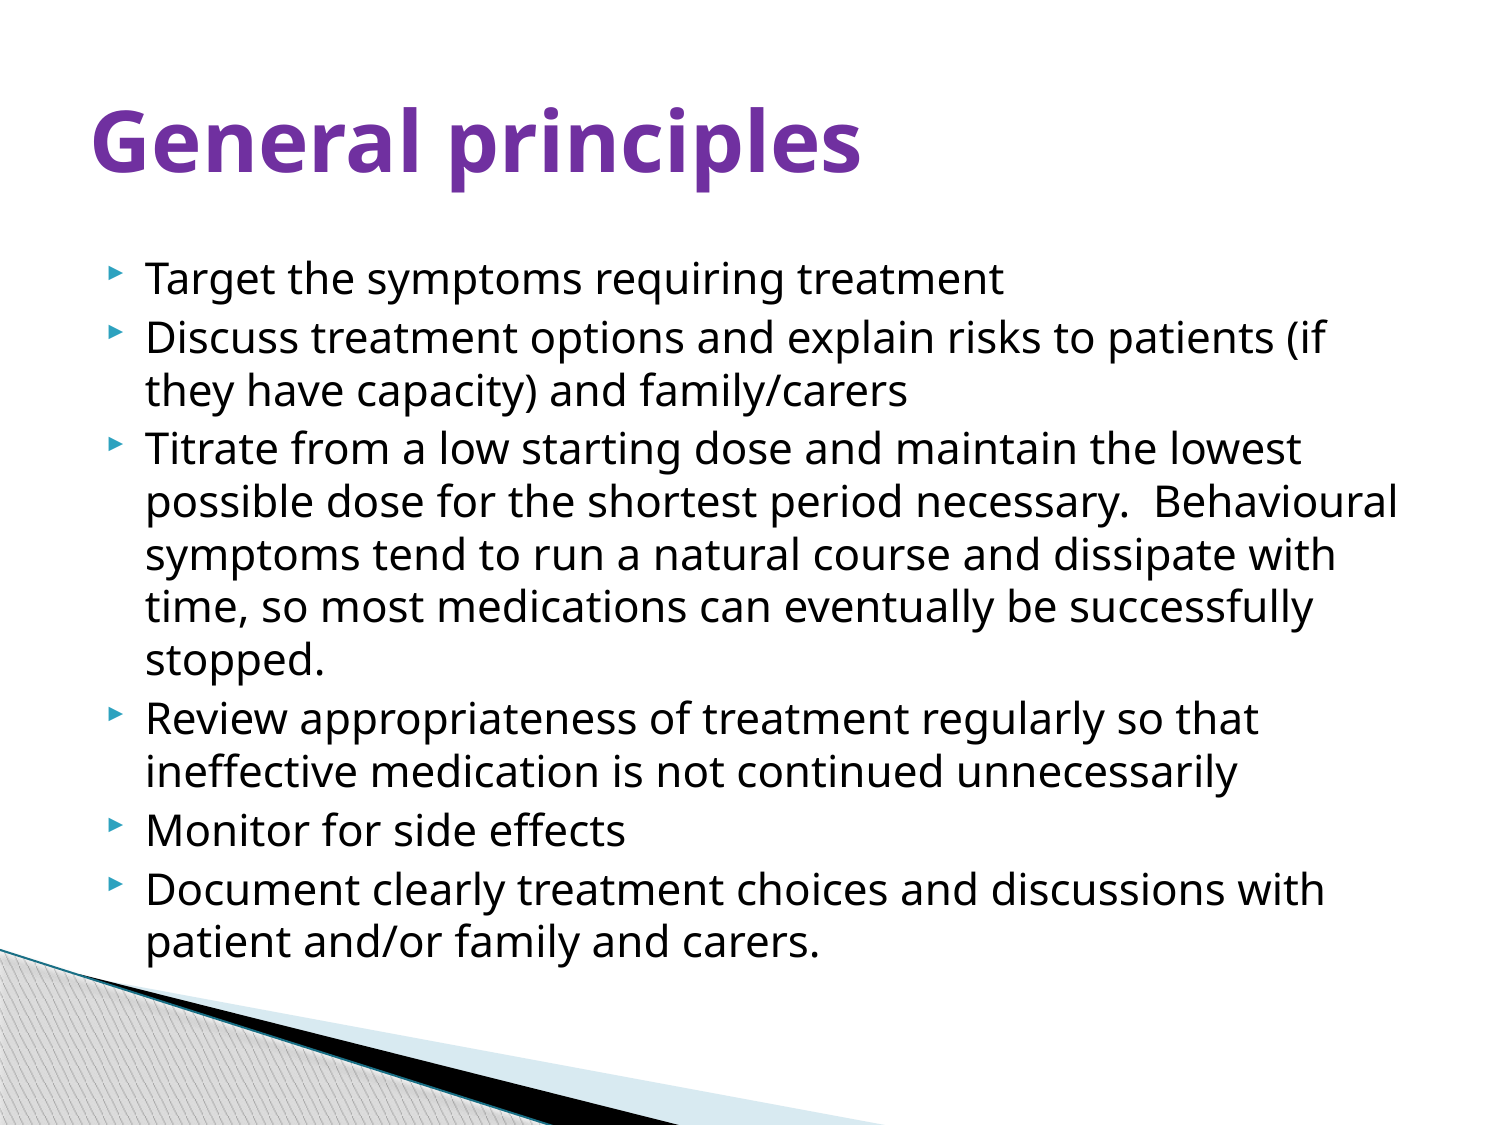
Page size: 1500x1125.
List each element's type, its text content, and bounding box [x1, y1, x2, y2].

title General principles [75, 45, 1425, 233]
list Target the symptoms requiring treatment Discuss treatment options and explain risks to patients (if they have capacity) and family/carers Titrate from a low starting dose and maintain the lowest possible dose for the shortest period necessary. Behavioural symptoms tend to run a natural course and dissipate with time, so most medications can eventually be successfully stopped. Review appropriateness of treatment regularly so that ineffective medication is not continued unnecessarily Monitor for side effects Document clearly treatment choices and discussions with patient and/or family and carers. [75, 243, 1425, 986]
